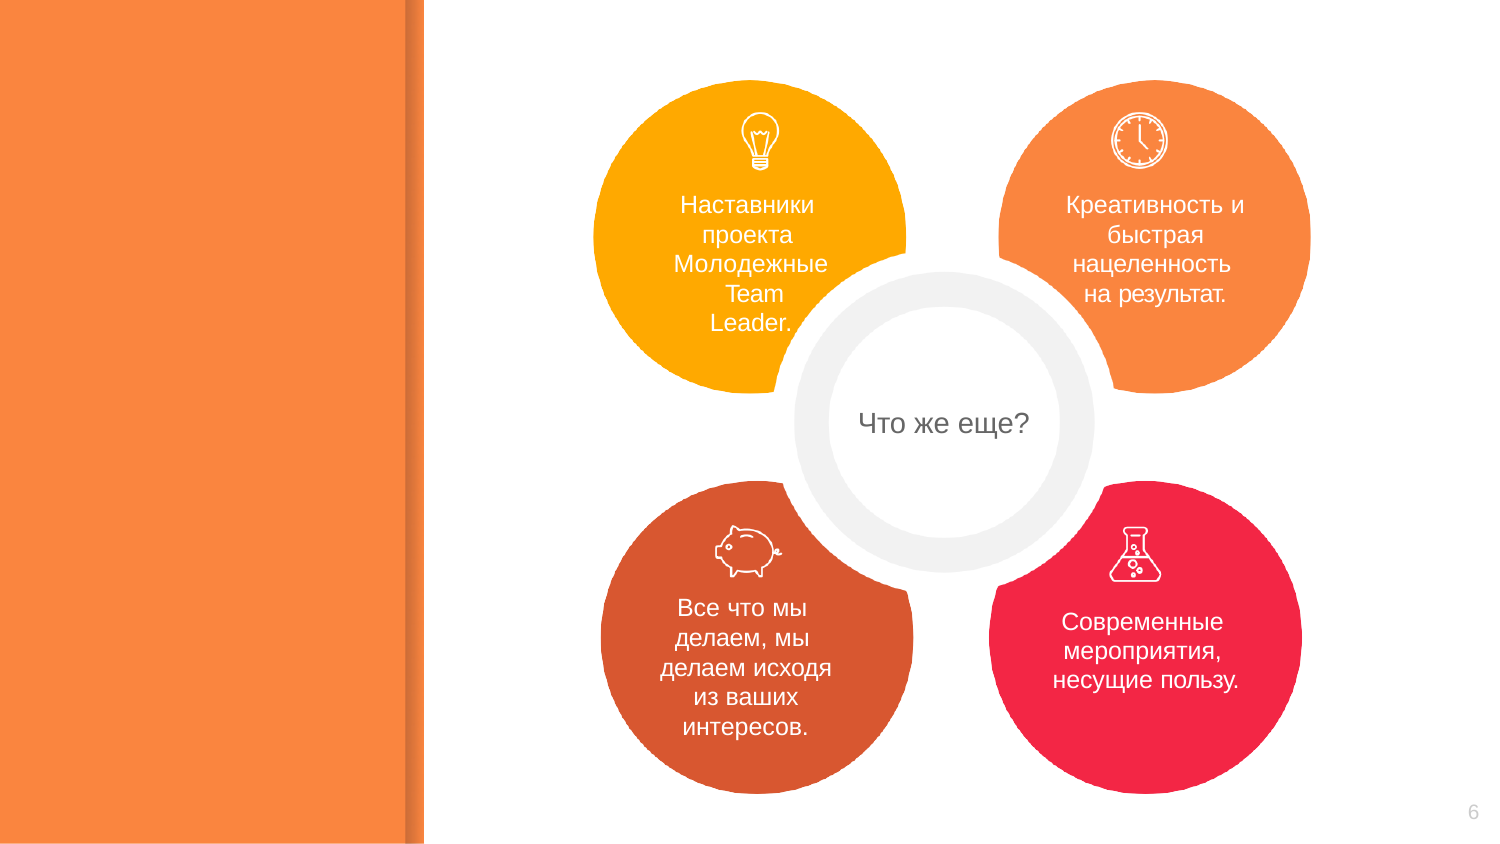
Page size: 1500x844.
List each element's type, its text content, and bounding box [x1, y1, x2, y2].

text_box Современные мероприятия, несущие пользу. [1048, 602, 1243, 694]
text_box Что же еще? [855, 402, 1033, 440]
text_box Креативность и быстрая нацеленность на результат. [1062, 187, 1247, 309]
text_box Все что мы делаем, мы делаем исходя из ваших интересов. [655, 590, 835, 742]
text_box Наставники проекта Молодежные Team Leader. [671, 187, 830, 338]
slide_number 6 [1461, 798, 1486, 844]
text_box [593, 80, 1311, 794]
picture [405, 0, 424, 844]
